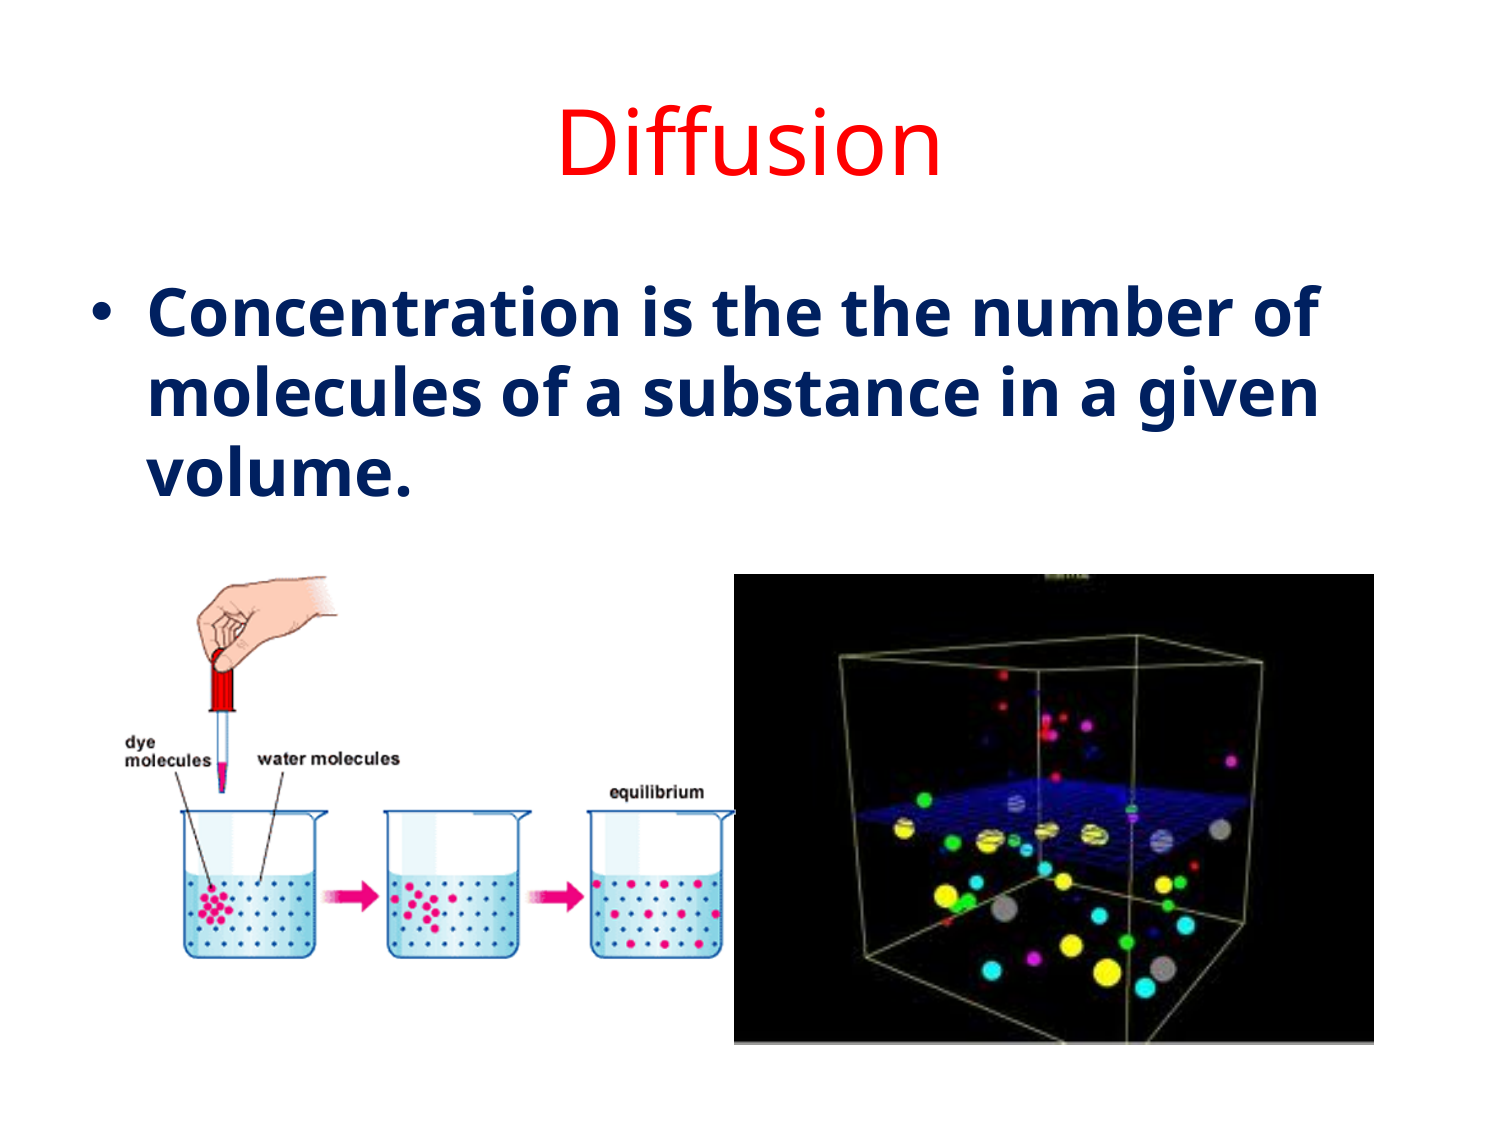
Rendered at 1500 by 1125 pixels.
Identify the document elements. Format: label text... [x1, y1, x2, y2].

title Diffusion [74, 44, 1426, 233]
picture [112, 563, 1374, 1046]
list Concentration is the the number of molecules of a substance in a given volume. [74, 262, 1426, 1006]
